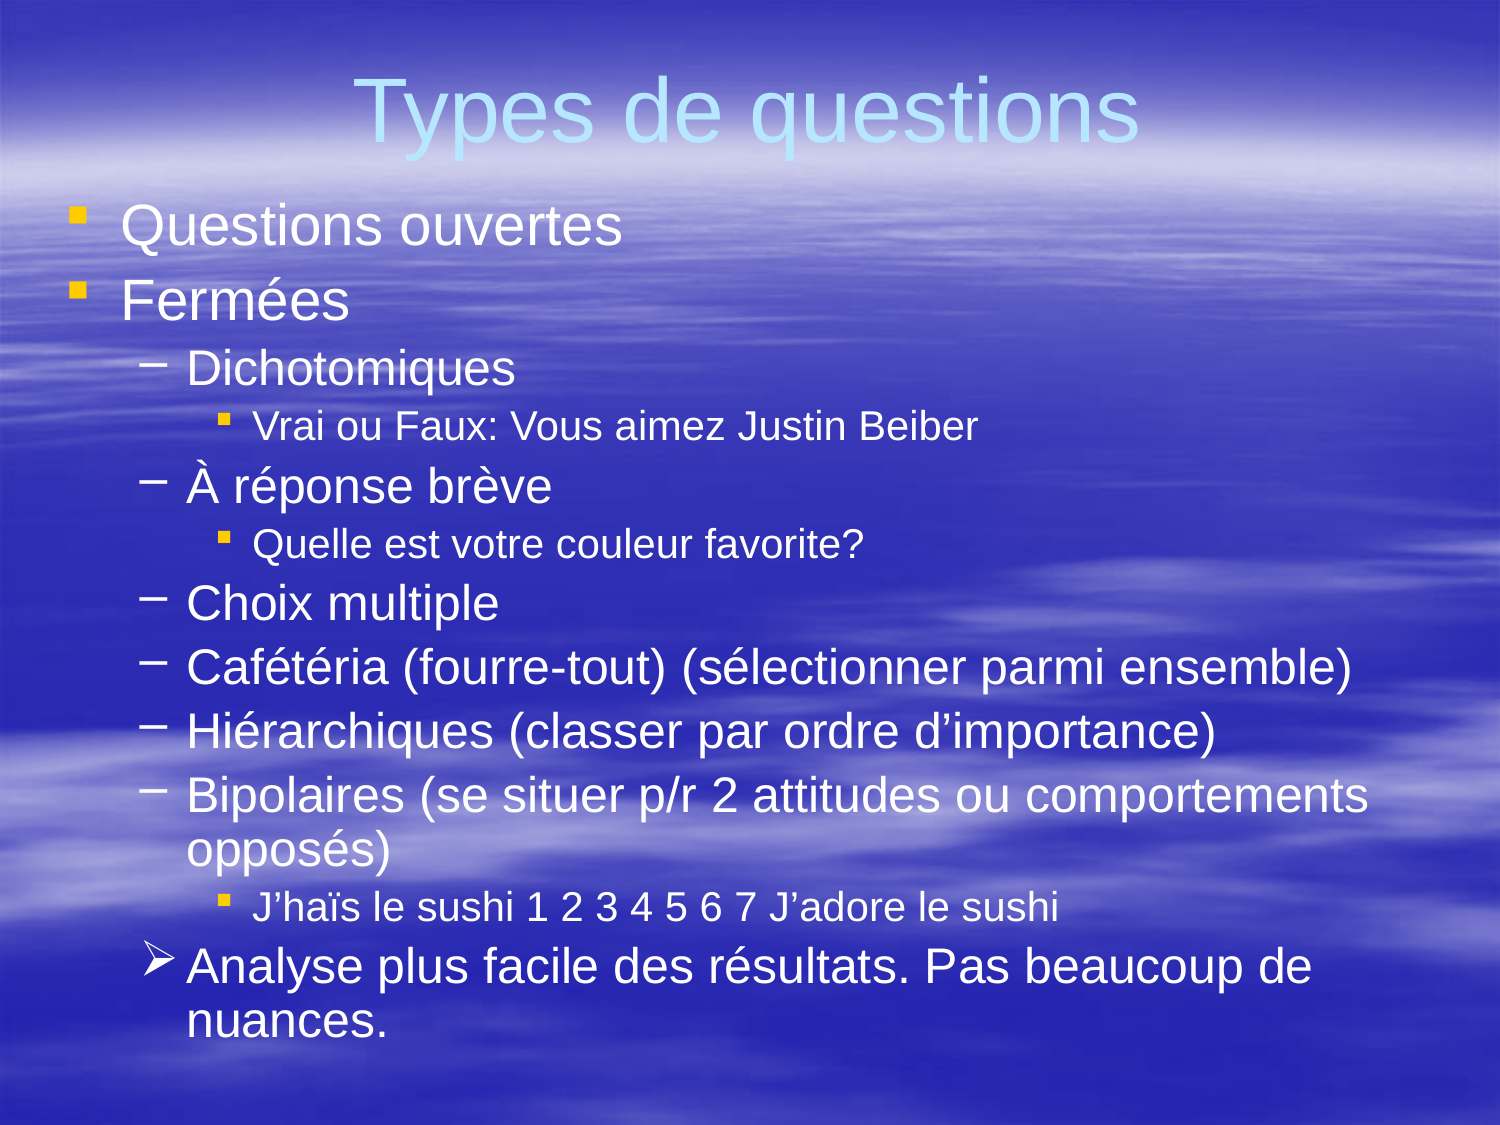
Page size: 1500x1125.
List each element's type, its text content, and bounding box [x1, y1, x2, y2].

title Types de questions [49, 37, 1446, 176]
list Questions ouvertes Fermées Dichotomiques Vrai ou Faux: Vous aimez Justin Beiber À réponse brève Quelle est votre couleur favorite? Choix multiple Cafétéria (fourre-tout) (sélectionner parmi ensemble) Hiérarchiques (classer par ordre d’importance) Bipolaires (se situer p/r 2 attitudes ou comportements opposés) J’haïs le sushi 1 2 3 4 5 6 7 J’adore le sushi Analyse plus facile des résultats. Pas beaucoup de nuances. [49, 187, 1451, 1076]
